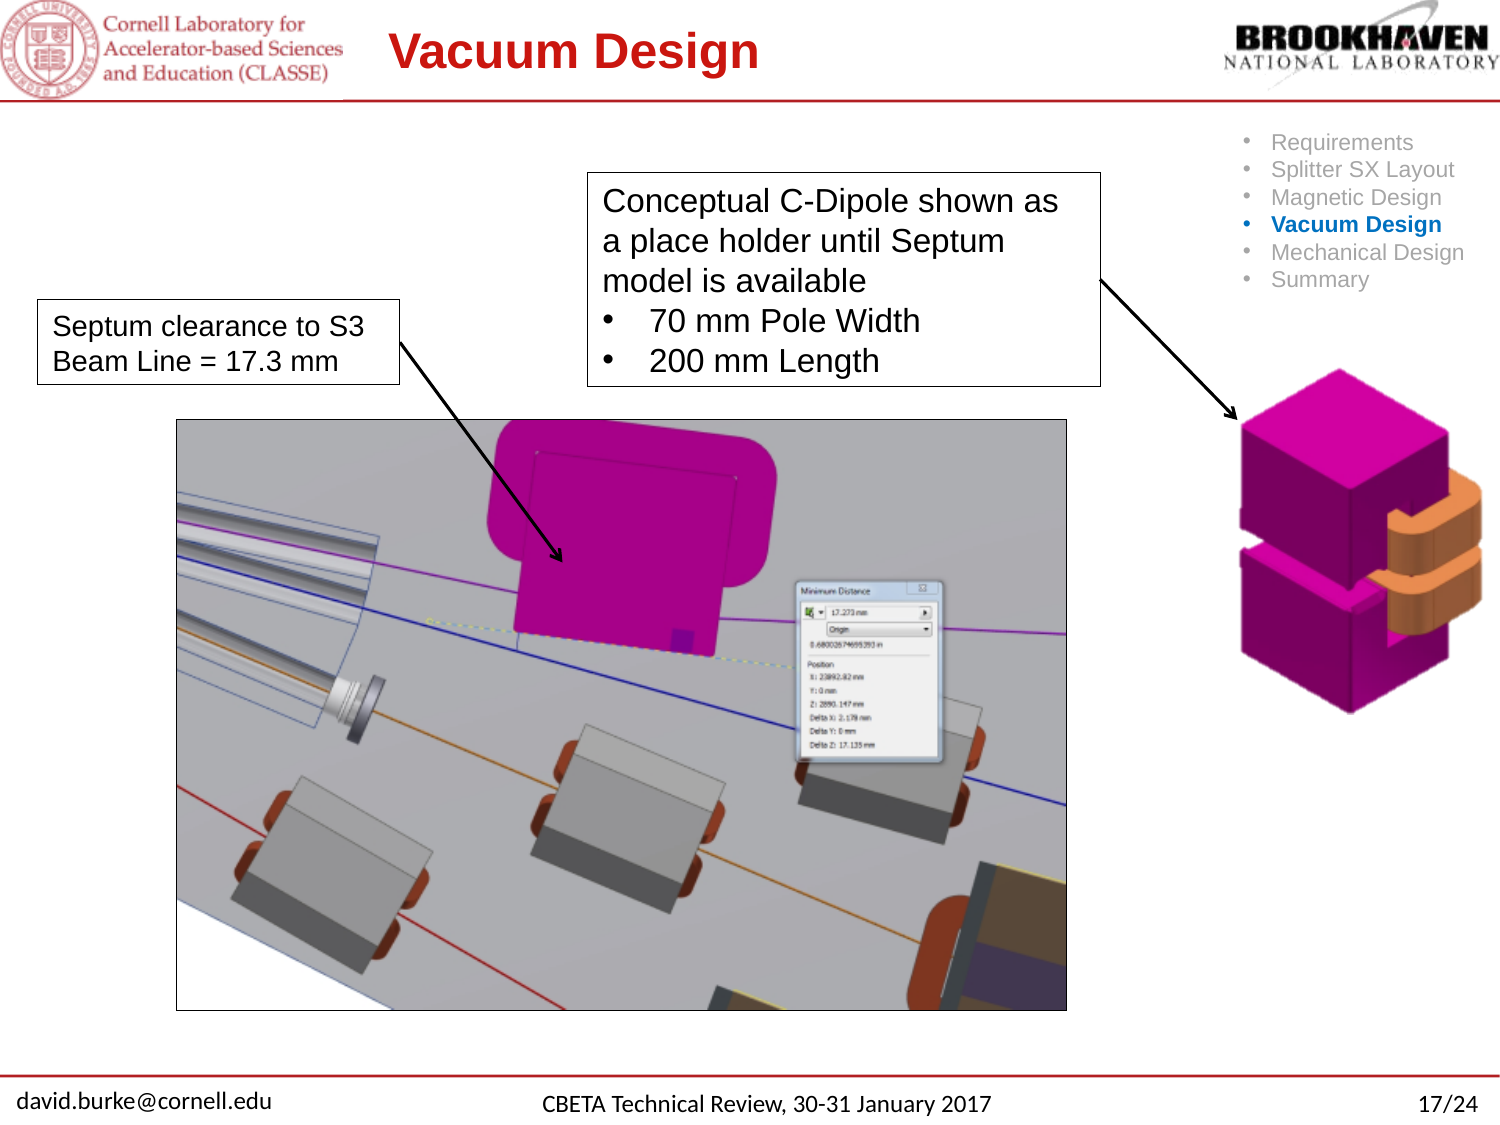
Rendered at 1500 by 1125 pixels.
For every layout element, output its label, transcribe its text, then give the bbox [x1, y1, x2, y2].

text_box Septum clearance to S3 Beam Line = 17.3 mm [37, 299, 400, 385]
picture [1237, 366, 1485, 716]
picture [1224, 0, 1500, 101]
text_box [1099, 280, 1238, 421]
text_box Vacuum Design [373, 10, 1158, 98]
picture [177, 419, 1067, 1011]
text_box Requirements Splitter SX Layout Magnetic Design Vacuum Design Mechanical Design Summary [1228, 120, 1485, 300]
picture [0, 0, 343, 100]
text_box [399, 342, 563, 563]
text_box Conceptual C-Dipole shown as a place holder until Septum model is available 70 mm Pole Width 200 mm Length [587, 172, 1101, 387]
